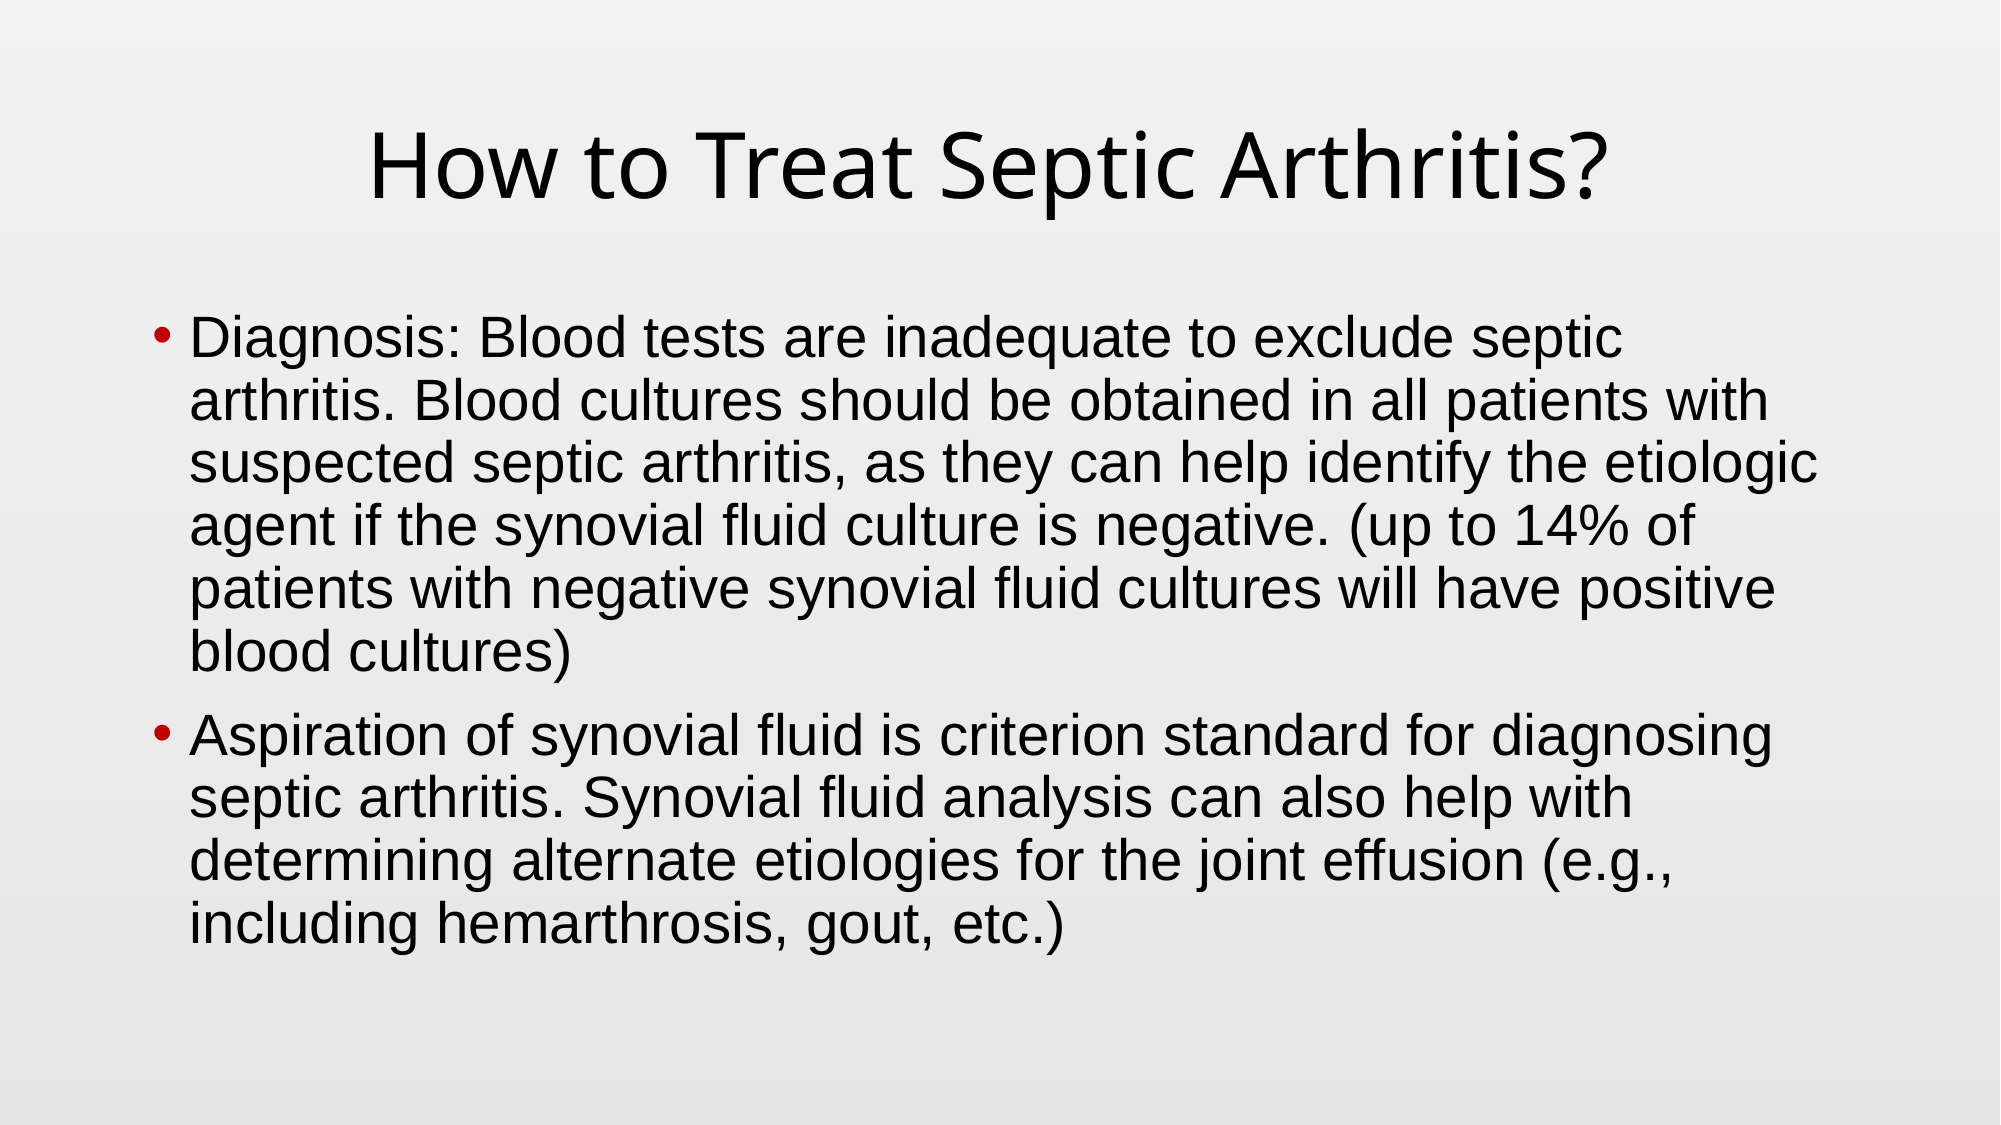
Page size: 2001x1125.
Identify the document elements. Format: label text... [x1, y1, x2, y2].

title How to Treat Septic Arthritis? [137, 59, 1863, 278]
list Diagnosis: Blood tests are inadequate to exclude septic arthritis. Blood cultures should be obtained in all patients with suspected septic arthritis, as they can help identify the etiologic agent if the synovial fluid culture is negative. (up to 14% of patients with negative synovial fluid cultures will have positive blood cultures) Aspiration of synovial fluid is criterion standard for diagnosing septic arthritis. Synovial fluid analysis can also help with determining alternate etiologies for the joint effusion (e.g., including hemarthrosis, gout, etc.) [137, 299, 1863, 1014]
